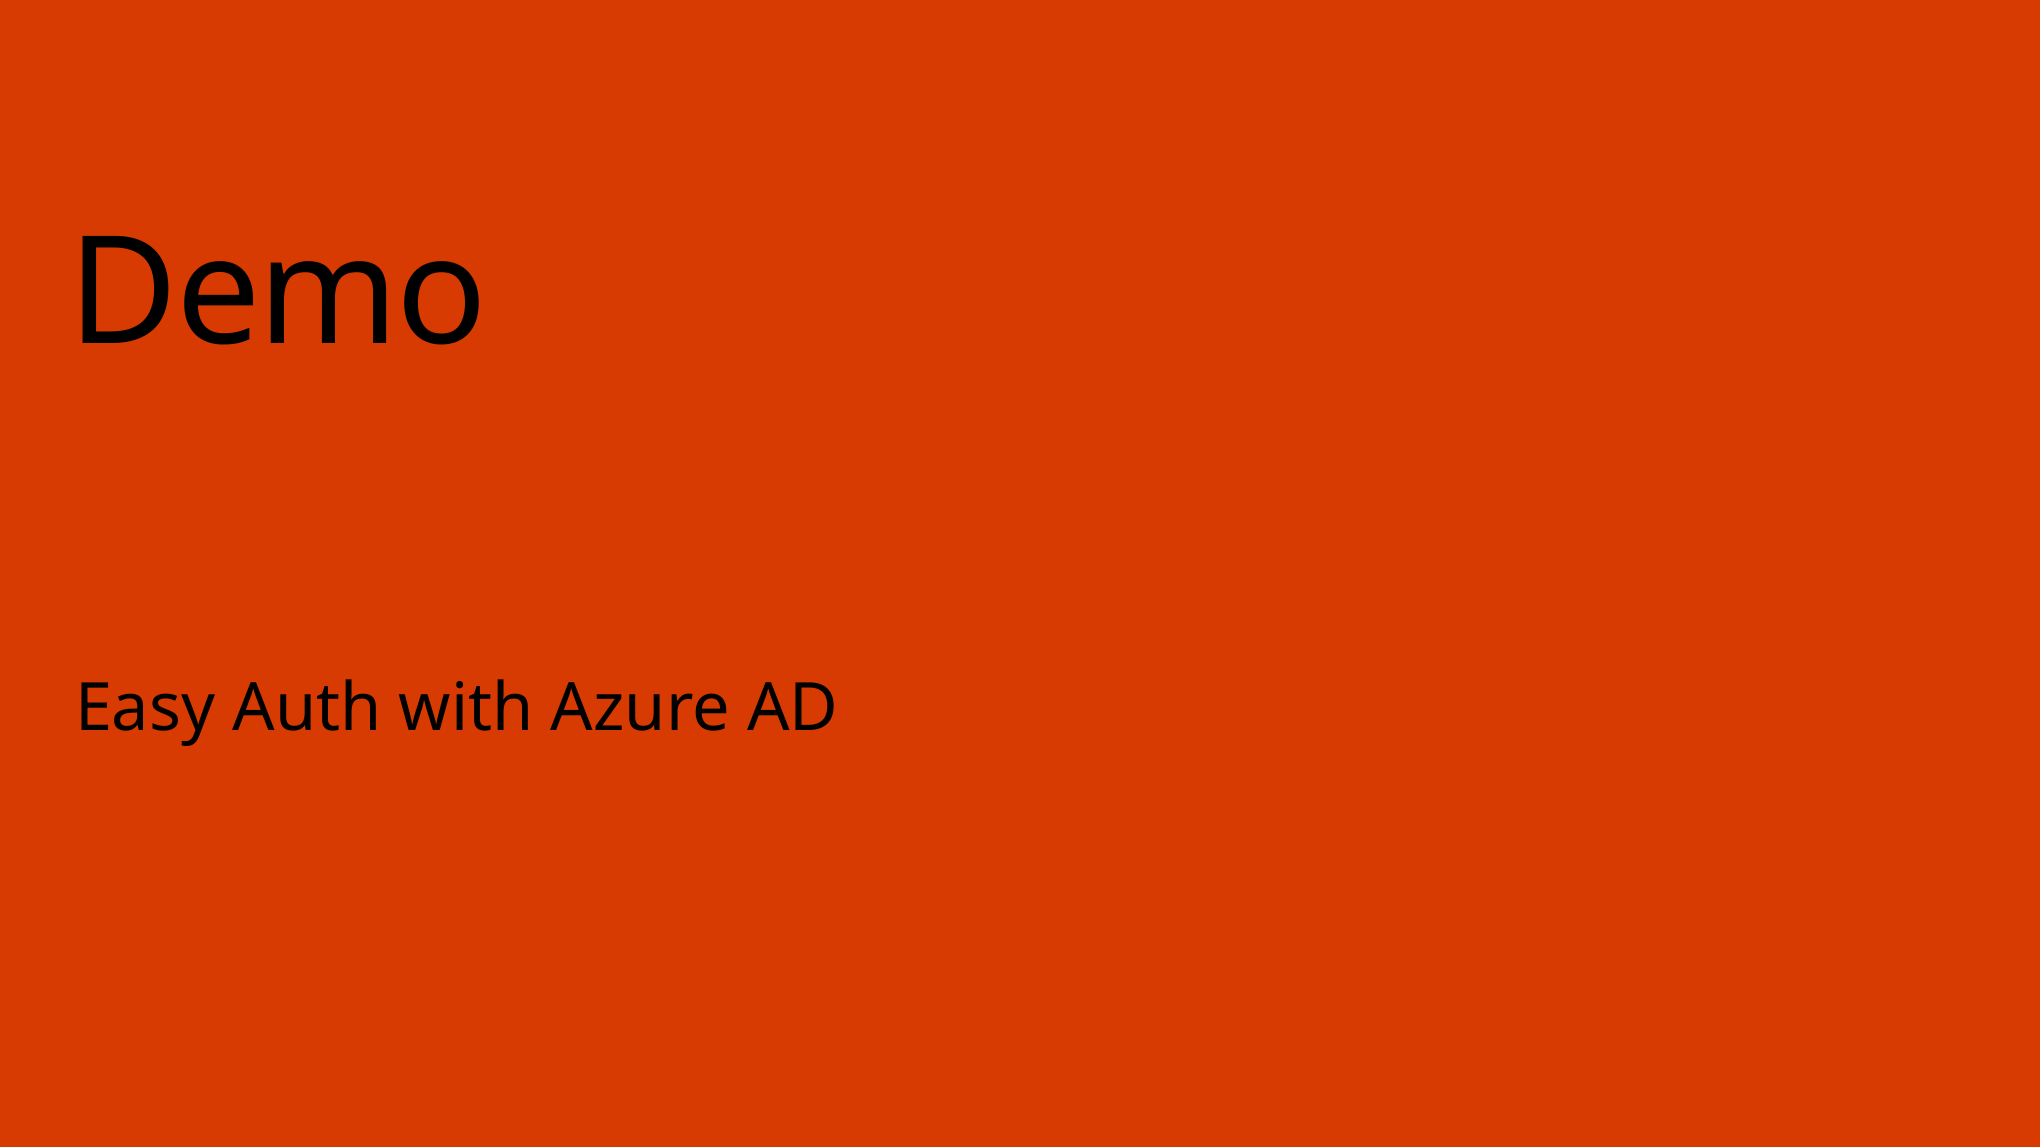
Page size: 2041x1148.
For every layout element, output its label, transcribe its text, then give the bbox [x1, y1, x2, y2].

list Easy Auth with Azure AD [45, 648, 1396, 843]
title Demo [45, 198, 1395, 393]
